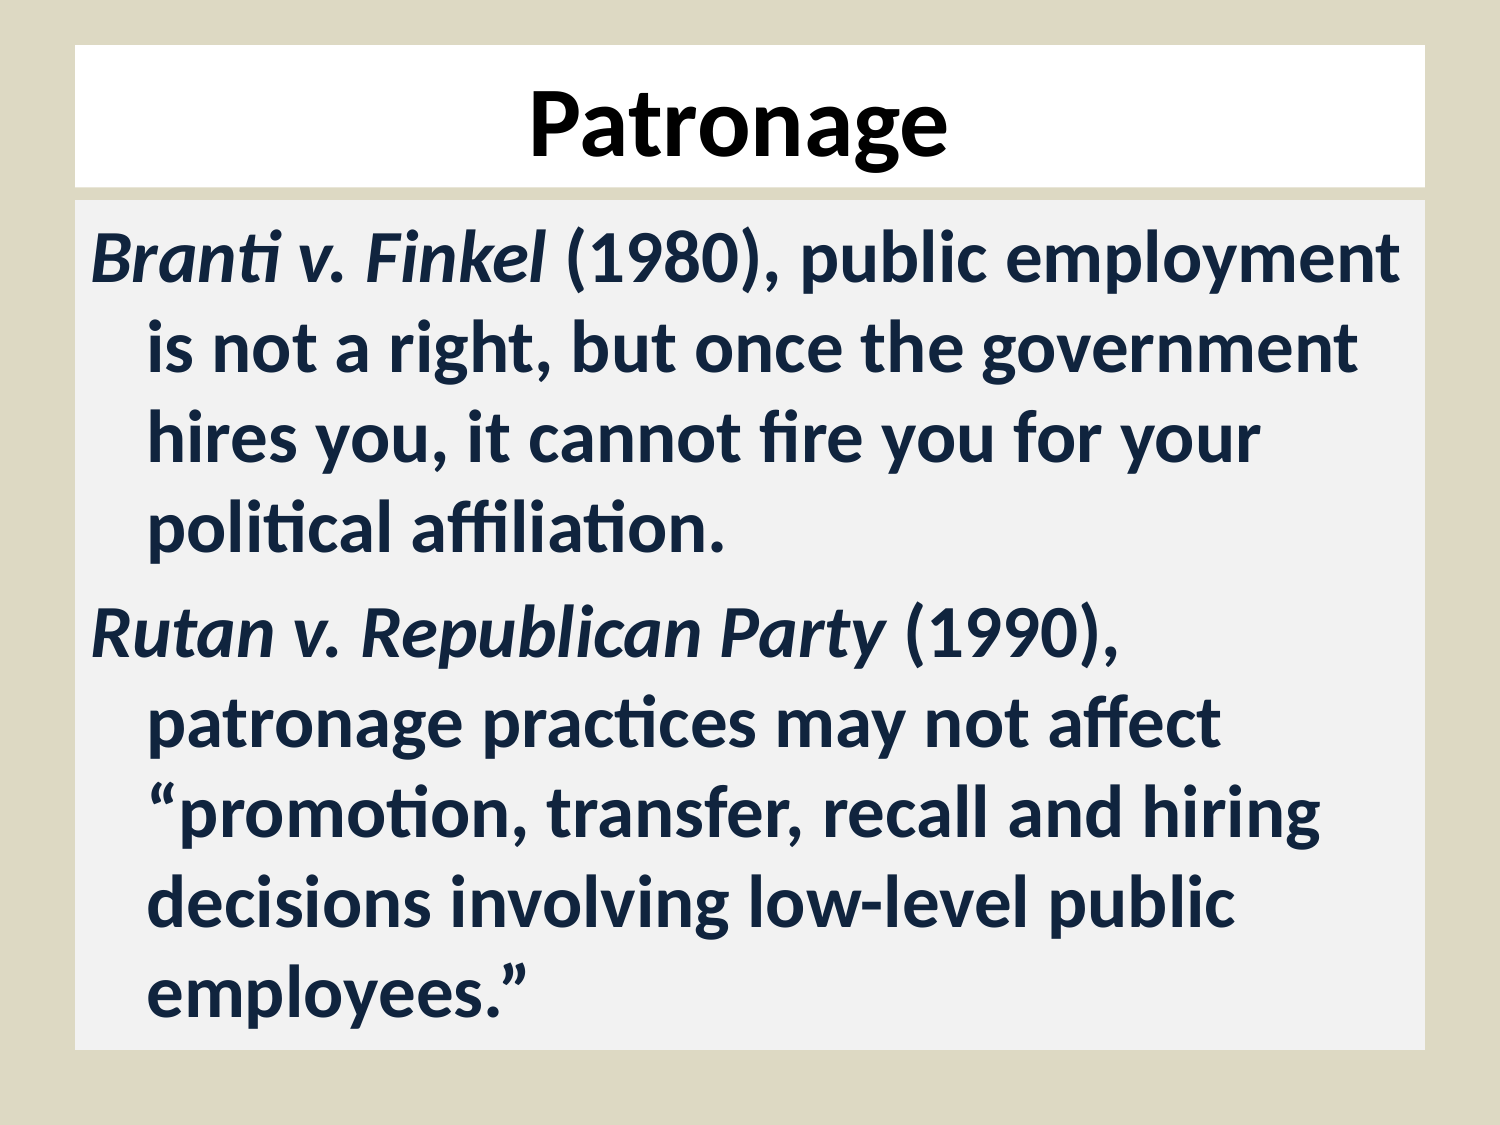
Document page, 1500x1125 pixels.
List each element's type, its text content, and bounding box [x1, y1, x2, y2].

list Branti v. Finkel (1980), public employment is not a right, but once the government hires you, it cannot fire you for your political affiliation. Rutan v. Republican Party (1990), patronage practices may not affect “promotion, transfer, recall and hiring decisions involving low-level public employees.” [75, 200, 1425, 1050]
title Patronage [75, 45, 1425, 188]
